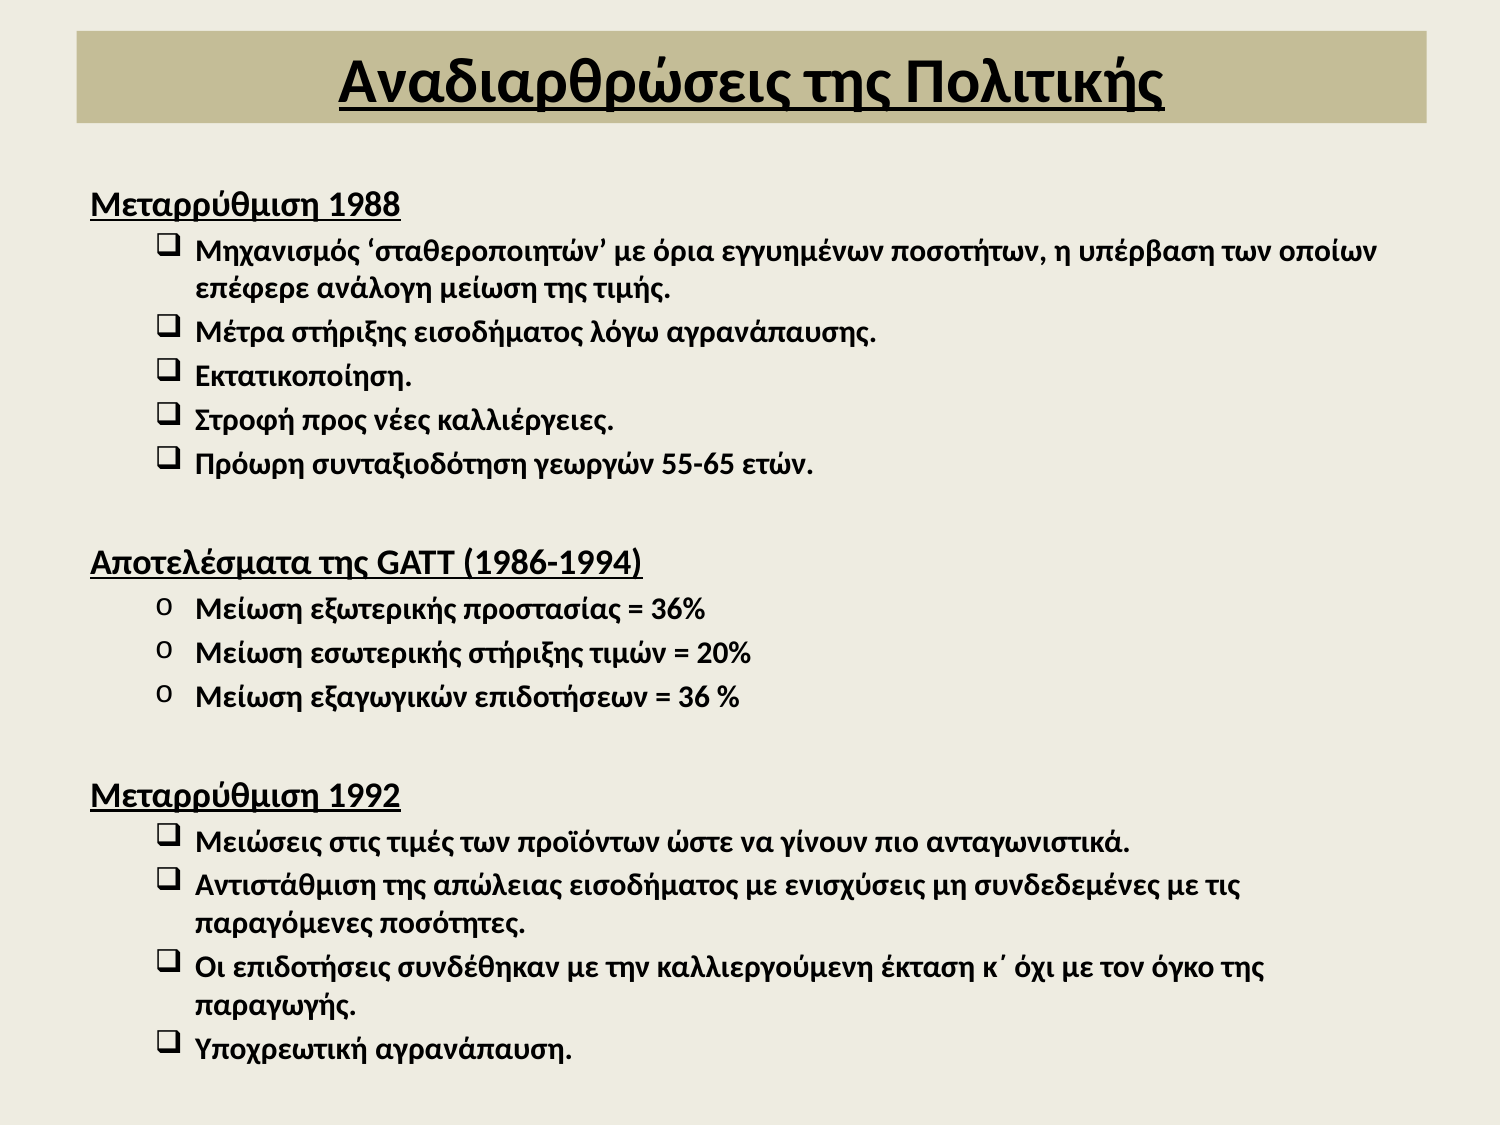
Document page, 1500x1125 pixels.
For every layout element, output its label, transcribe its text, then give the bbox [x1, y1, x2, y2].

list Μεταρρύθμιση 1988 Μηχανισμός ‘σταθεροποιητών’ με όρια εγγυημένων ποσοτήτων, η υπέρβαση των οποίων επέφερε ανάλογη μείωση της τιμής. Μέτρα στήριξης εισοδήματος λόγω αγρανάπαυσης. Εκτατικοποίηση. Στροφή προς νέες καλλιέργειες. Πρόωρη συνταξιοδότηση γεωργών 55-65 ετών. Αποτελέσματα της GATT (1986-1994) Μείωση εξωτερικής προστασίας = 36% Μείωση εσωτερικής στήριξης τιμών = 20% Μείωση εξαγωγικών επιδοτήσεων = 36 % Μεταρρύθμιση 1992 Μειώσεις στις τιμές των προϊόντων ώστε να γίνουν πιο ανταγωνιστικά. Αντιστάθμιση της απώλειας εισοδήματος με ενισχύσεις μη συνδεδεμένες με τις παραγόμενες ποσότητες. Οι επιδοτήσεις συνδέθηκαν με την καλλιεργούμενη έκταση κ΄ όχι με τον όγκο της παραγωγής. Υποχρεωτική αγρανάπαυση. [75, 172, 1425, 1083]
title Αναδιαρθρώσεις της Πολιτικής [76, 30, 1427, 124]
